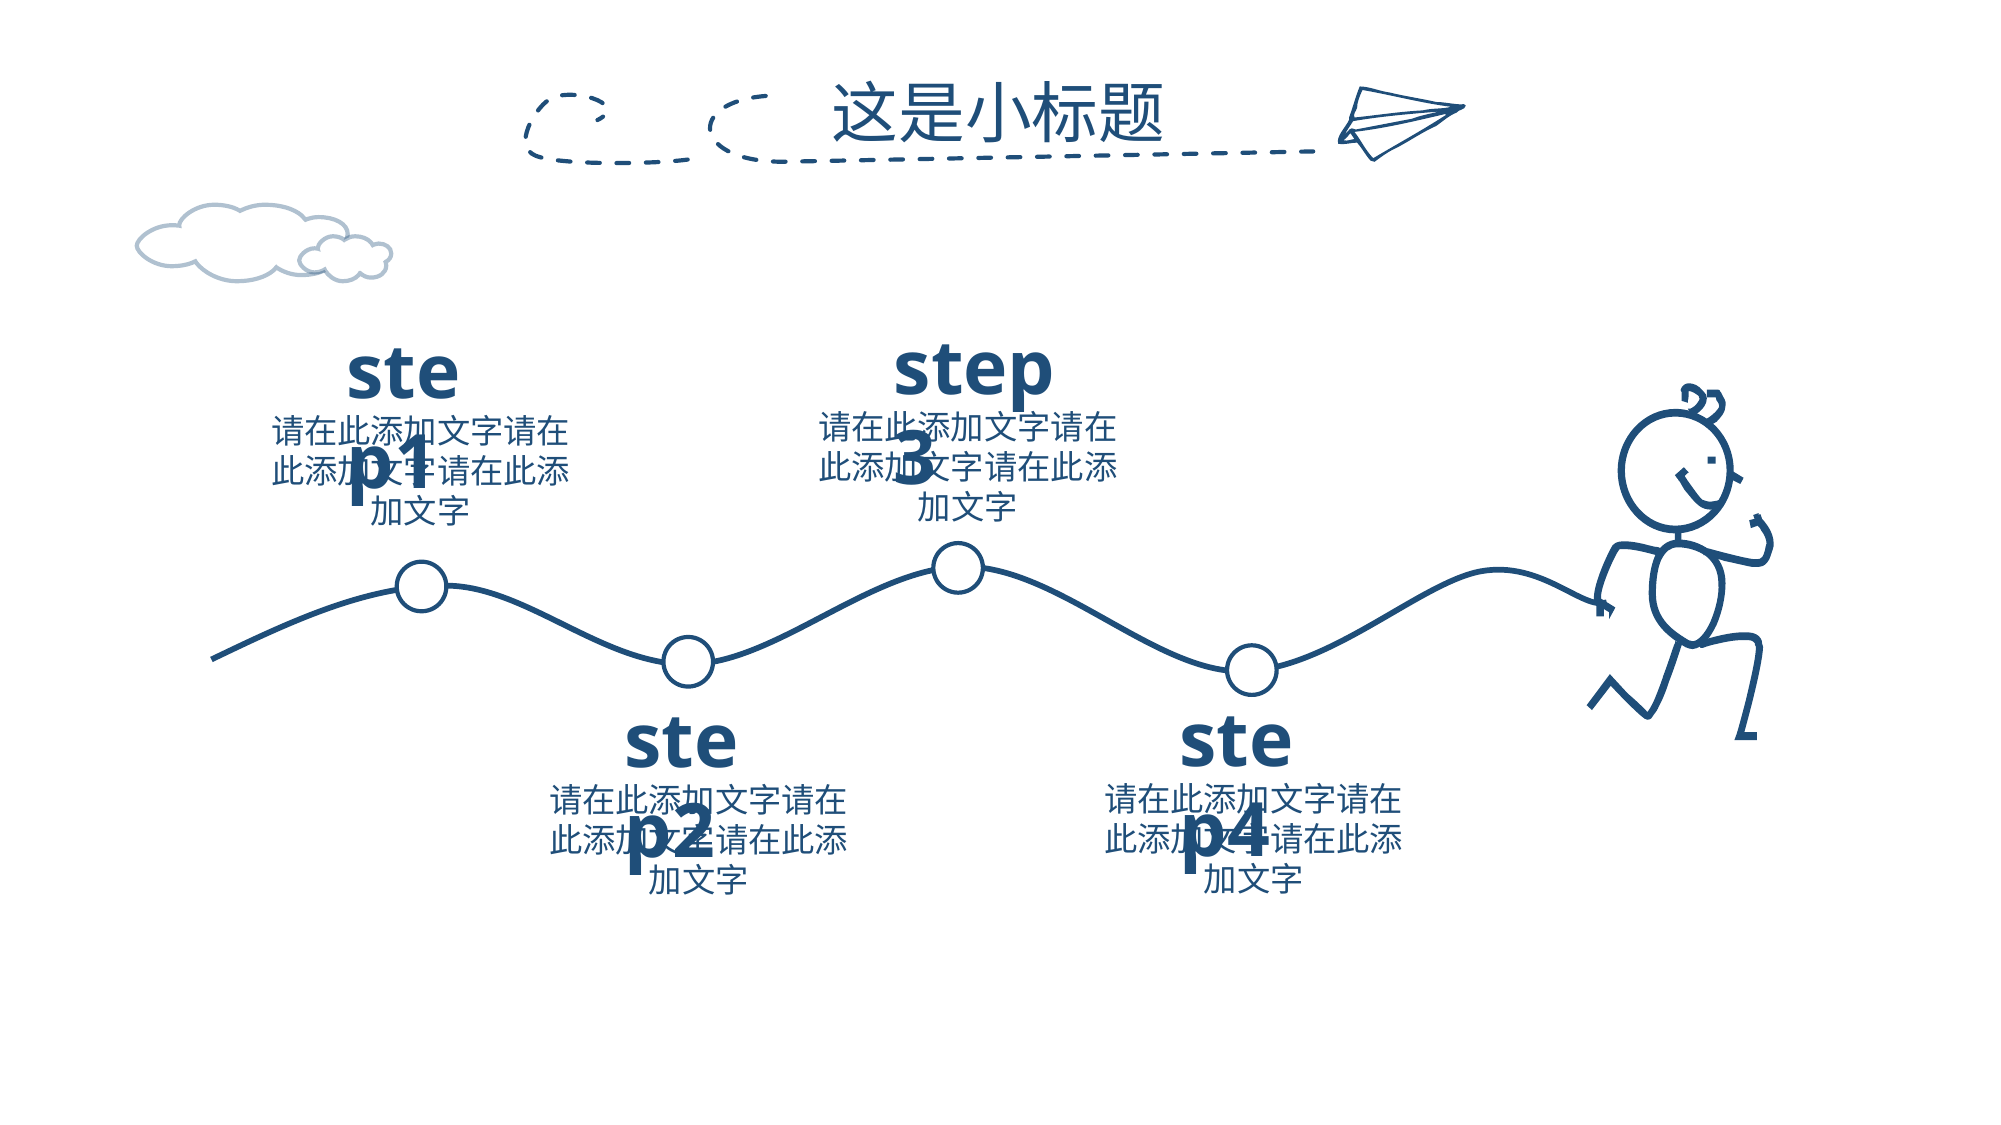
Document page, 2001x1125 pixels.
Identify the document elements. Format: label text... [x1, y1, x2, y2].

text_box 这是小标题 [1080, 154, 1235, 158]
text_box [1337, 86, 1466, 162]
text_box 这是小标题 [762, 62, 1235, 143]
text_box step1 [331, 316, 510, 403]
text_box step3 [879, 311, 1074, 398]
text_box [1586, 383, 1774, 741]
text_box [210, 584, 672, 664]
text_box step4 [1164, 684, 1343, 770]
text_box [1226, 644, 1278, 684]
text_box [524, 93, 689, 165]
text_box [932, 542, 984, 594]
text_box 请在此添加文字请在此添加文字请在此添加文字 [240, 403, 601, 538]
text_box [136, 204, 392, 282]
text_box step2 [609, 685, 788, 771]
text_box [703, 567, 1586, 672]
text_box [709, 94, 1314, 163]
text_box 请在此添加文字请在此添加文字请在此添加文字 [518, 771, 879, 907]
text_box 请在此添加文字请在此添加文字请在此添加文字 [787, 398, 1148, 534]
text_box 请在此添加文字请在此添加文字请在此添加文字 [1073, 770, 1434, 906]
text_box [662, 635, 715, 685]
text_box [395, 560, 448, 613]
